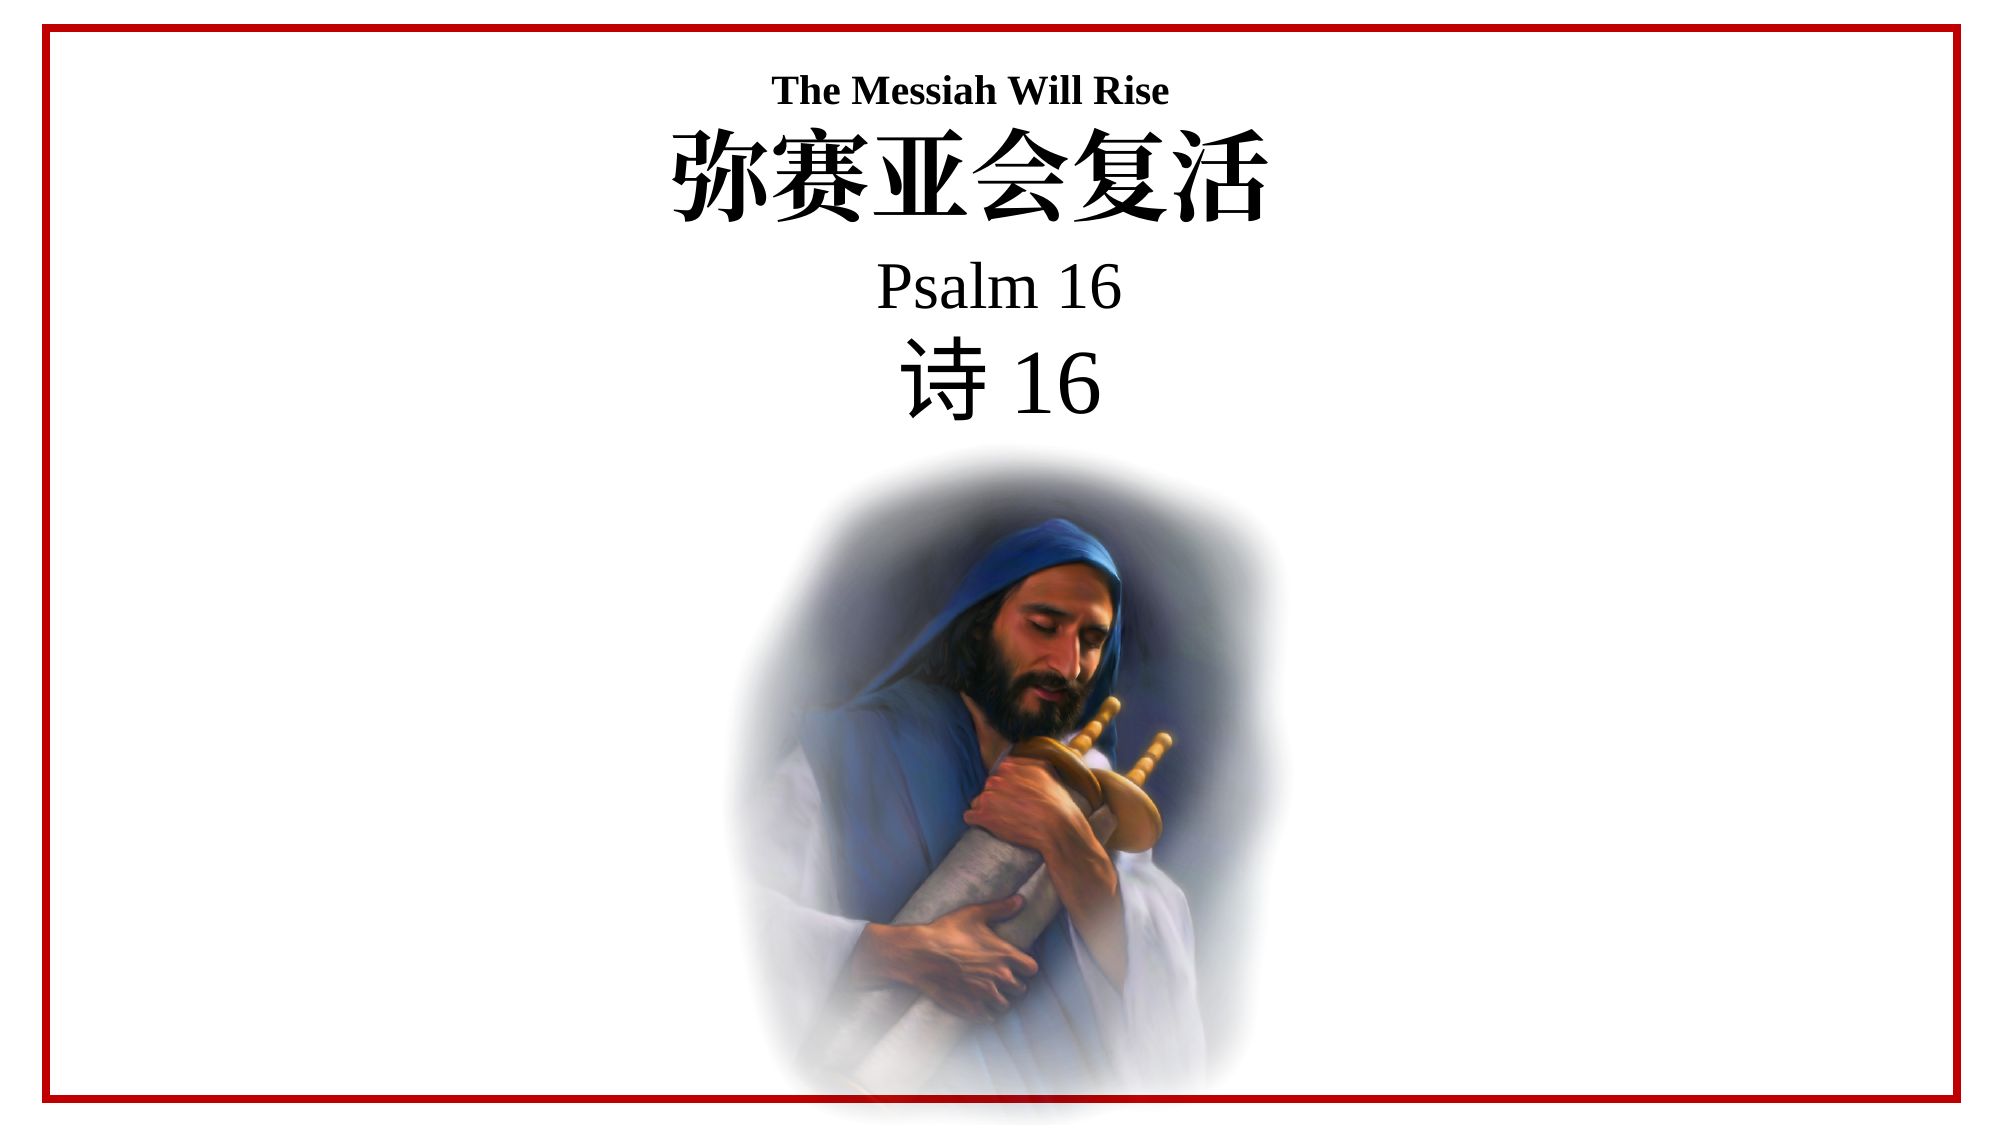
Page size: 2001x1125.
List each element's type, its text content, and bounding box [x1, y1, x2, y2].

text_box Psalm 16 诗16 [90, 234, 1909, 439]
picture [678, 420, 1339, 1125]
text_box [45, 27, 1958, 1100]
text_box The Messiah Will Rise 弥赛亚会复活 [383, 55, 1558, 241]
